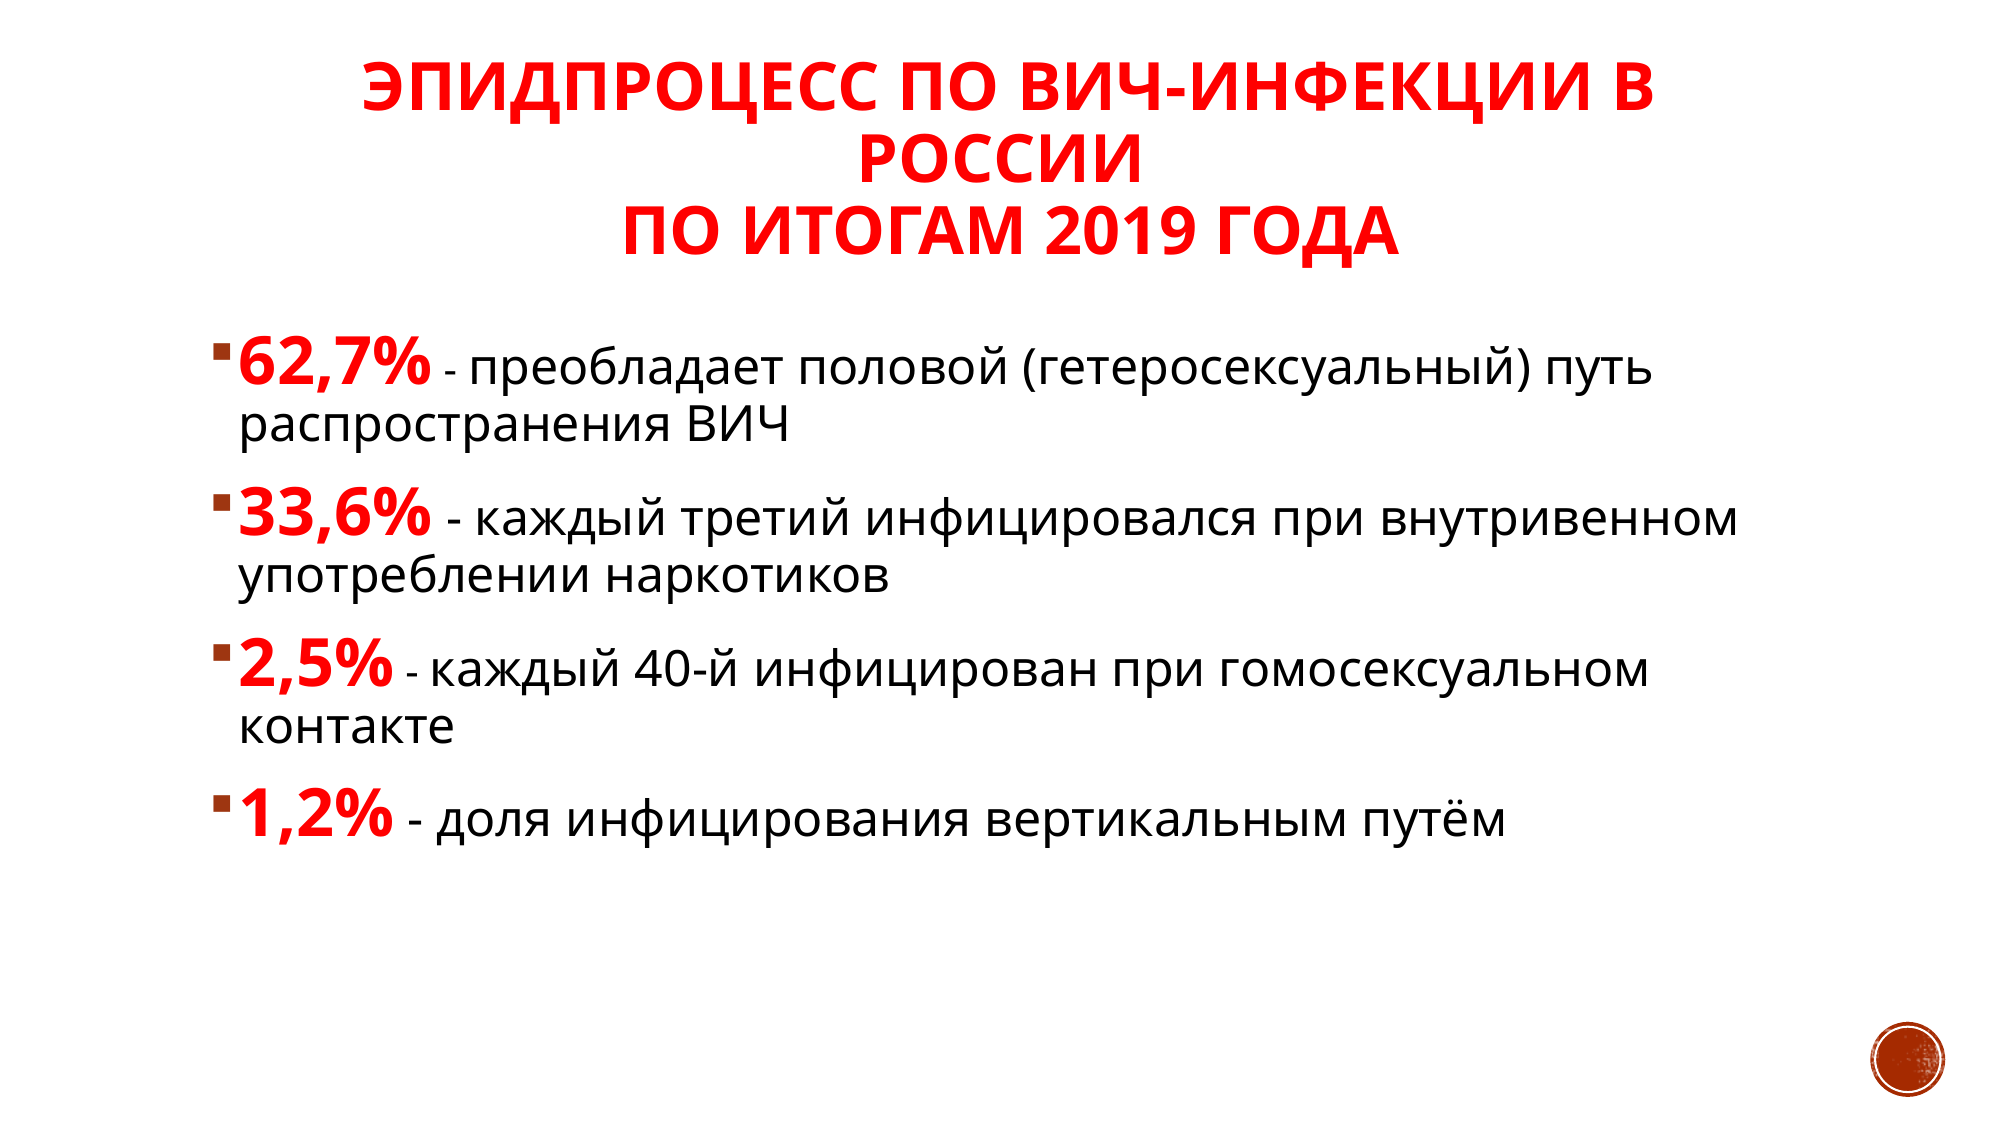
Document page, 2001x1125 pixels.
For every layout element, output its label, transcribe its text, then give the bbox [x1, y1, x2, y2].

list 62,7% - преобладает половой (гетеросексуальный) путь распространения ВИЧ 33,6% - каждый третий инфицировался при внутривенном употреблении наркотиков 2,5% - каждый 40-й инфицирован при гомосексуальном контакте 1,2% - доля инфицирования вертикальным путём [194, 319, 1826, 1013]
title Эпидпроцесс по ВИЧ-инфекции в России по итогам 2019 года [194, 44, 1826, 278]
